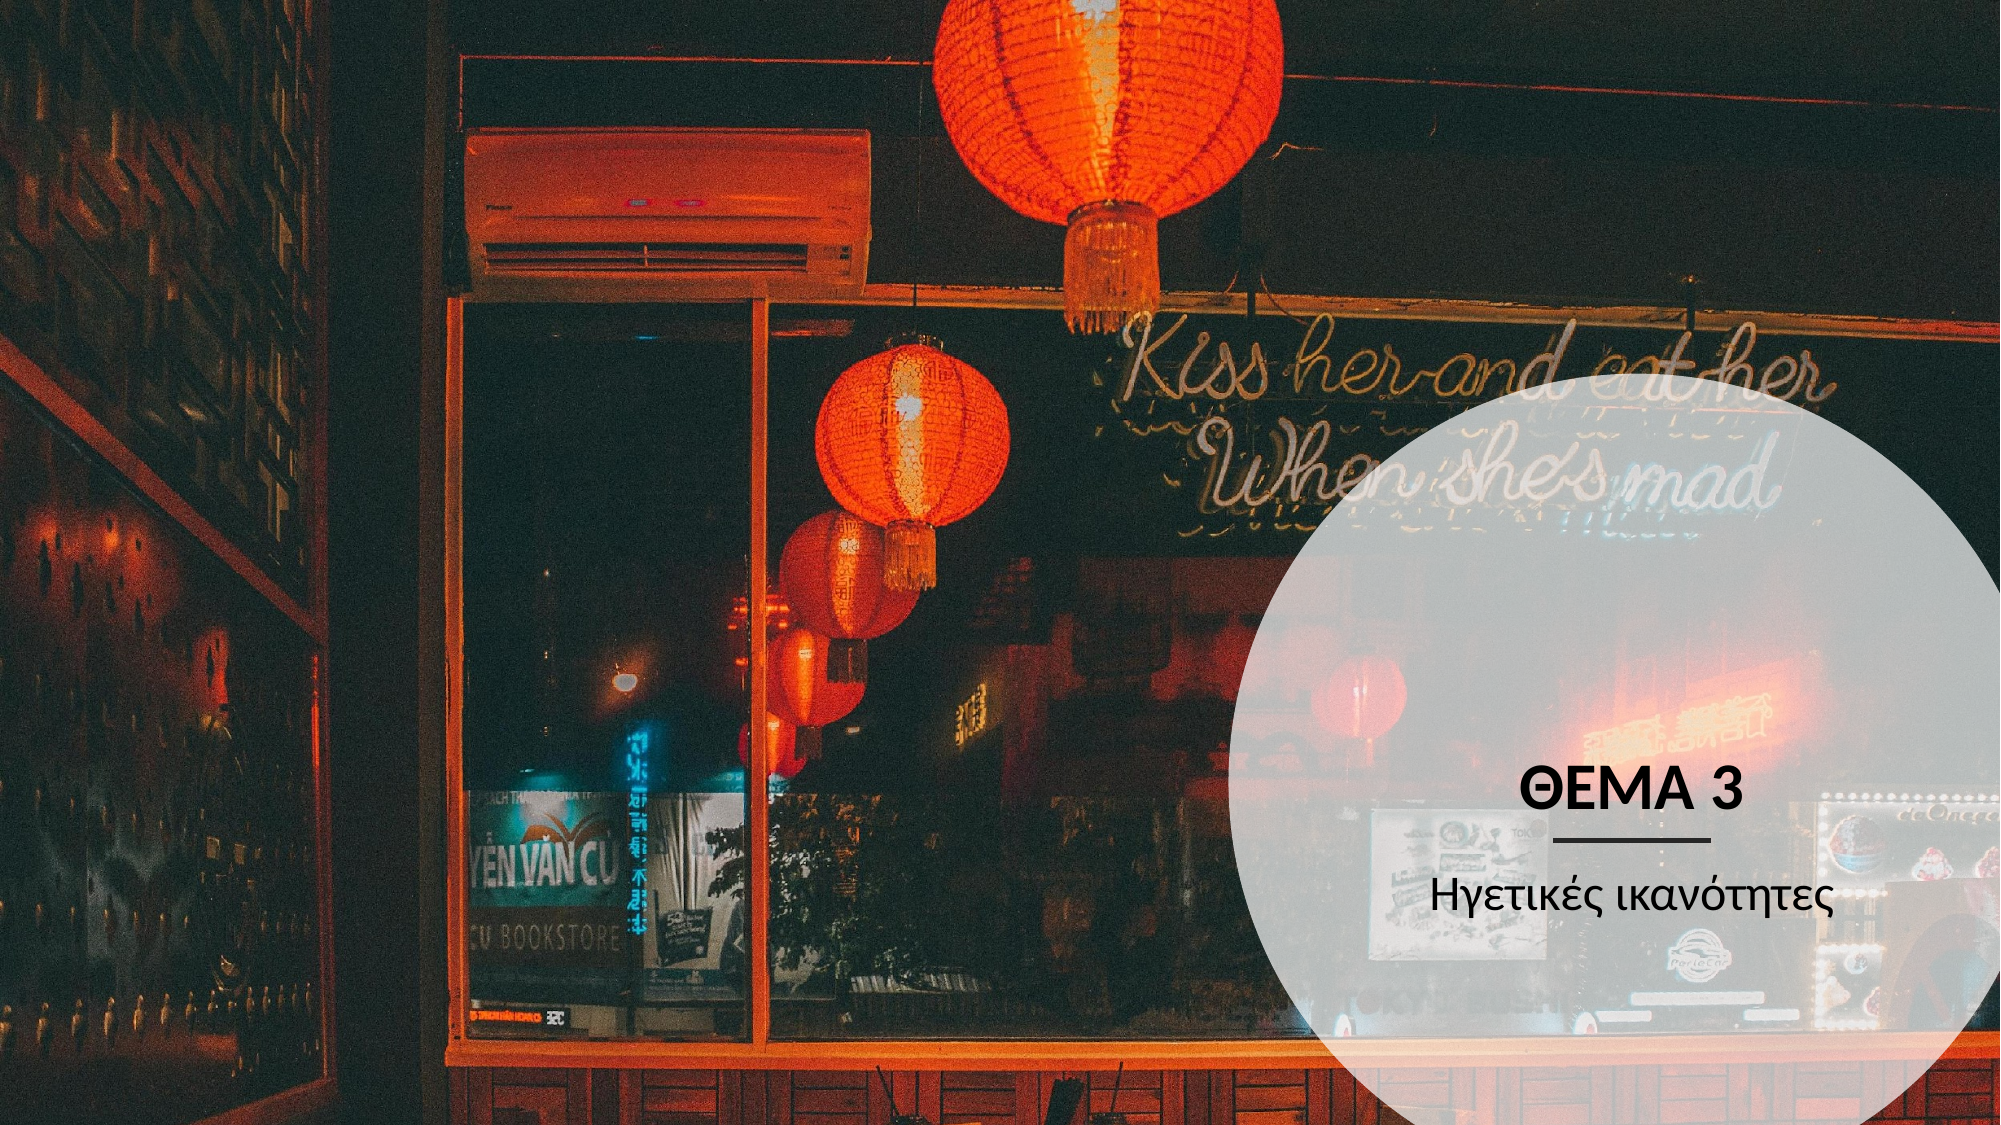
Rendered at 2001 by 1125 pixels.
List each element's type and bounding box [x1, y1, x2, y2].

list [0, 0, 2000, 1125]
